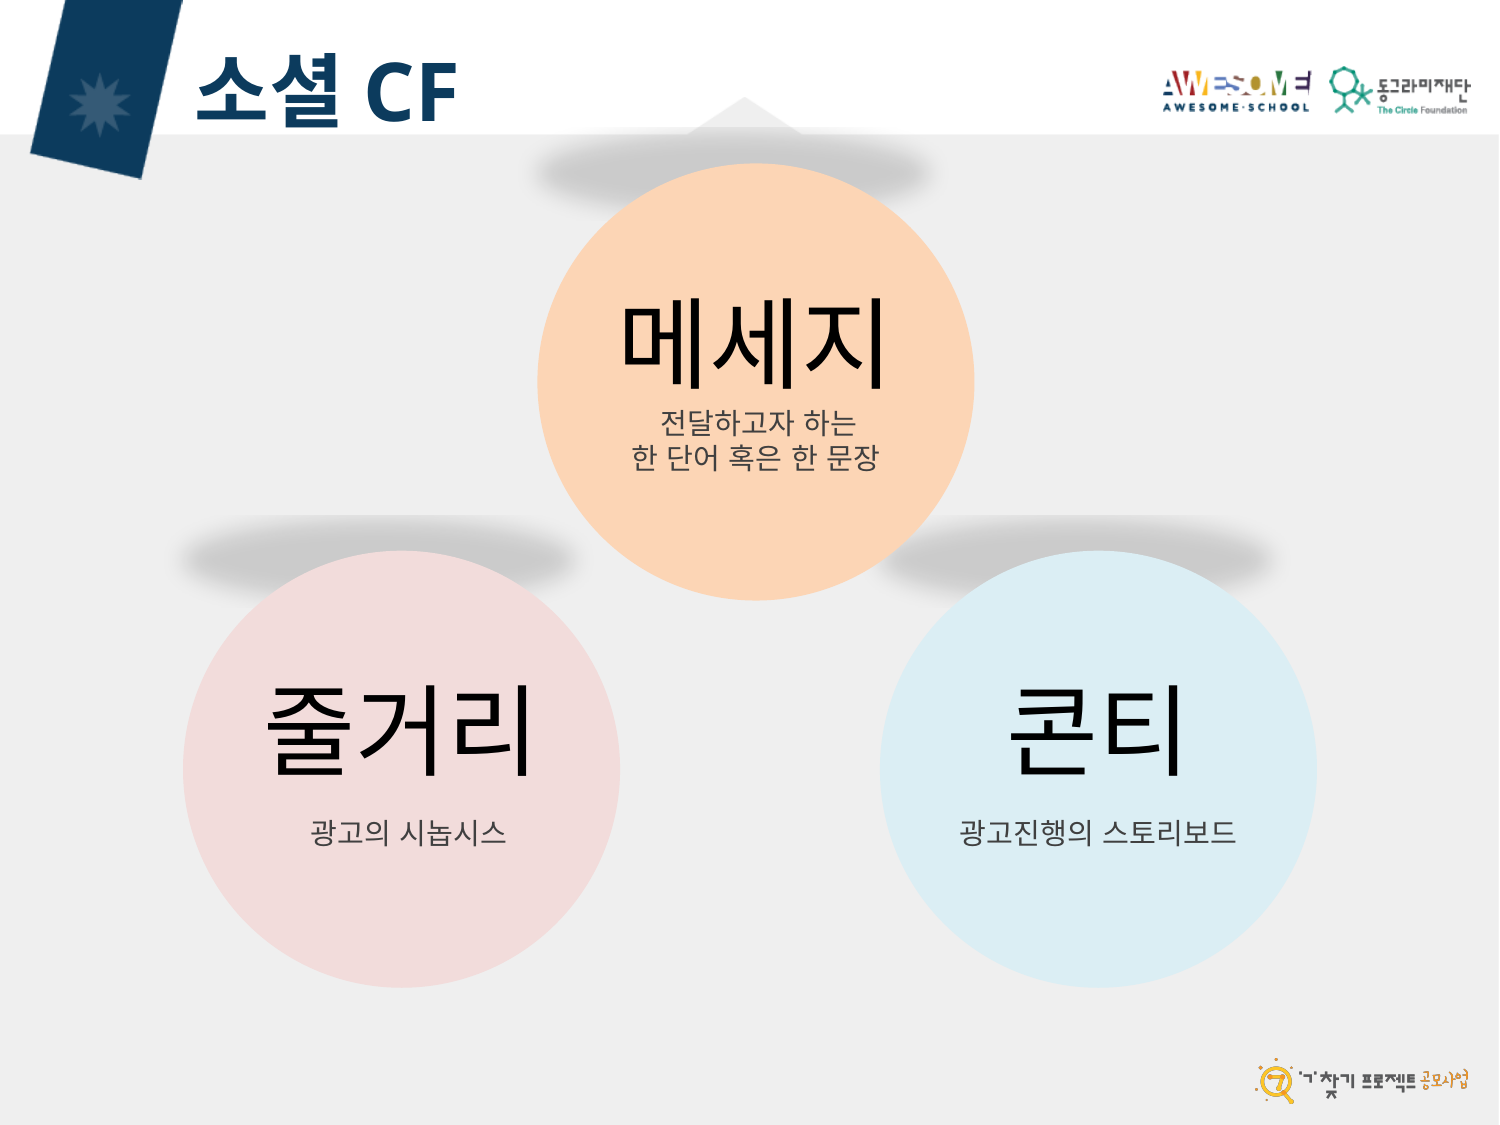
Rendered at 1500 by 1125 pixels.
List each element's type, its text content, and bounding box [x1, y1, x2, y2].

picture [0, 0, 1500, 1125]
text_box 소셜CF [188, 34, 1010, 96]
